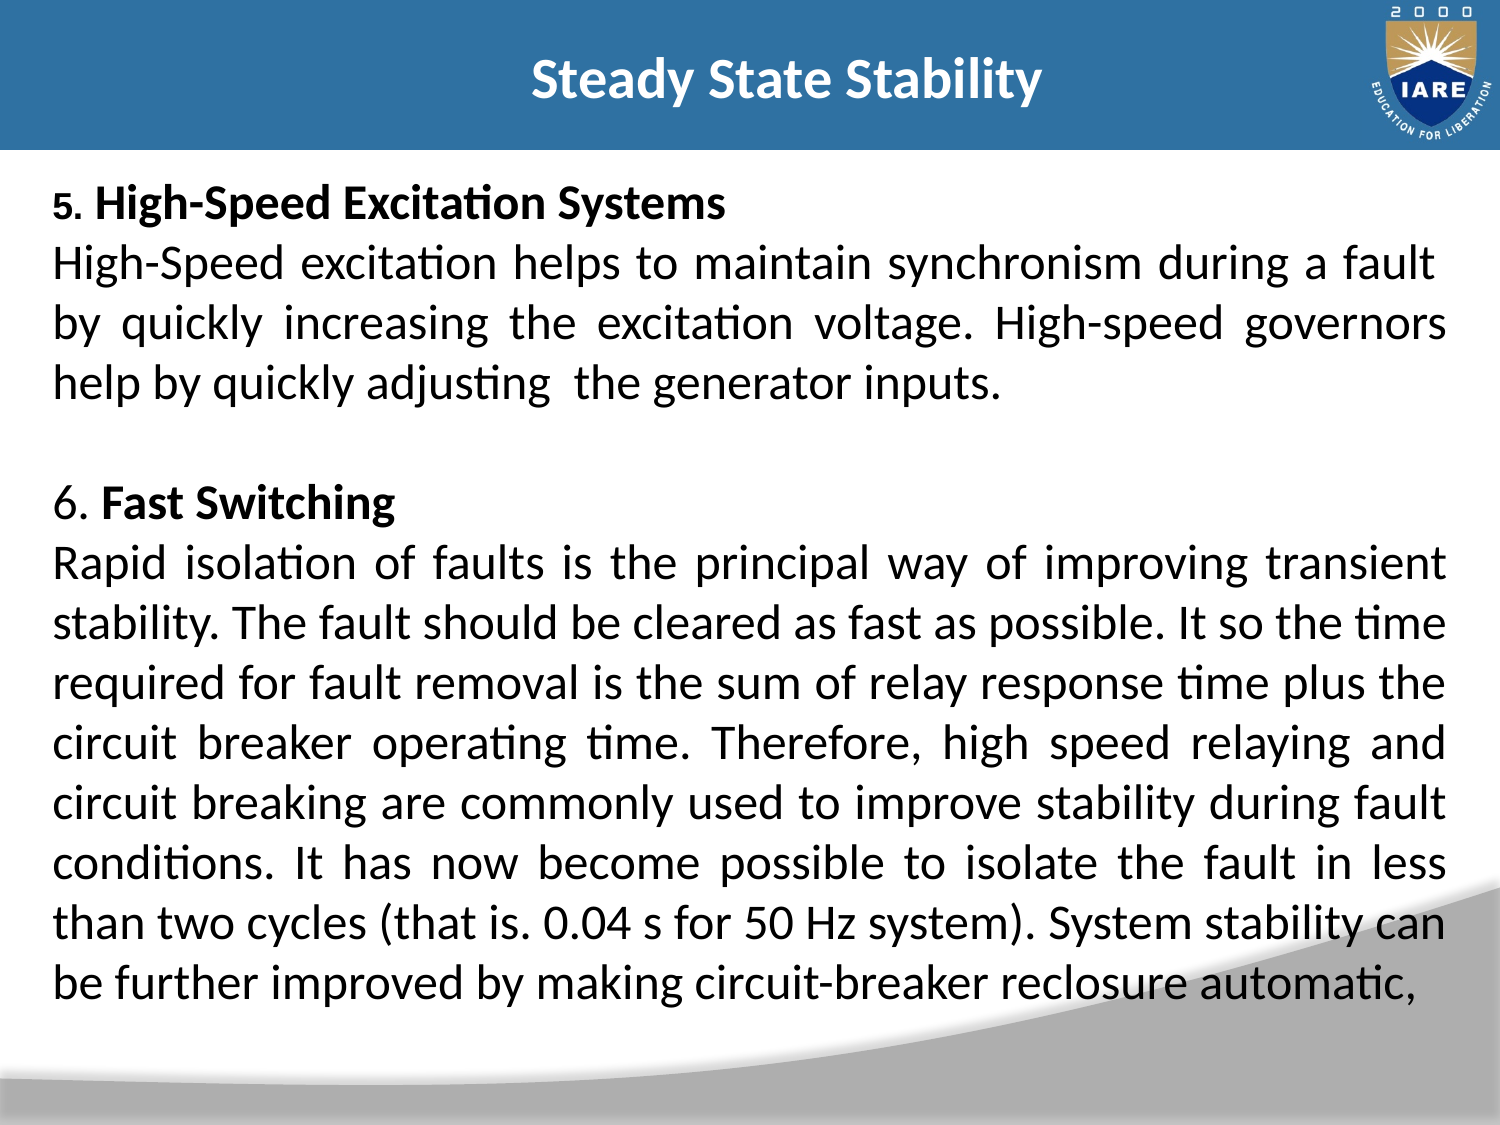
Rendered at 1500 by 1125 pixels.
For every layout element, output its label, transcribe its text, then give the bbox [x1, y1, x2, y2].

text_box Steady State Stability [0, 0, 1353, 151]
text_box 5. High-Speed Excitation Systems High-Speed excitation helps to maintain synchronism during a fault by quickly increasing the excitation voltage. High-speed governors help by quickly adjusting the generator inputs. 6. Fast Switching Rapid isolation of faults is the principal way of improving transient stability. The fault should be cleared as fast as possible. It so the time required for fault removal is the sum of relay response time plus the circuit breaker operating time. Therefore, high speed relaying and circuit breaking are commonly used to improve stability during fault conditions. It has now become possible to isolate the fault in less than two cycles (that is. 0.04 s for 50 Hz system). System stability can be further improved by making circuit-breaker reclosure automatic, [37, 162, 1463, 1018]
picture [1362, 0, 1500, 148]
